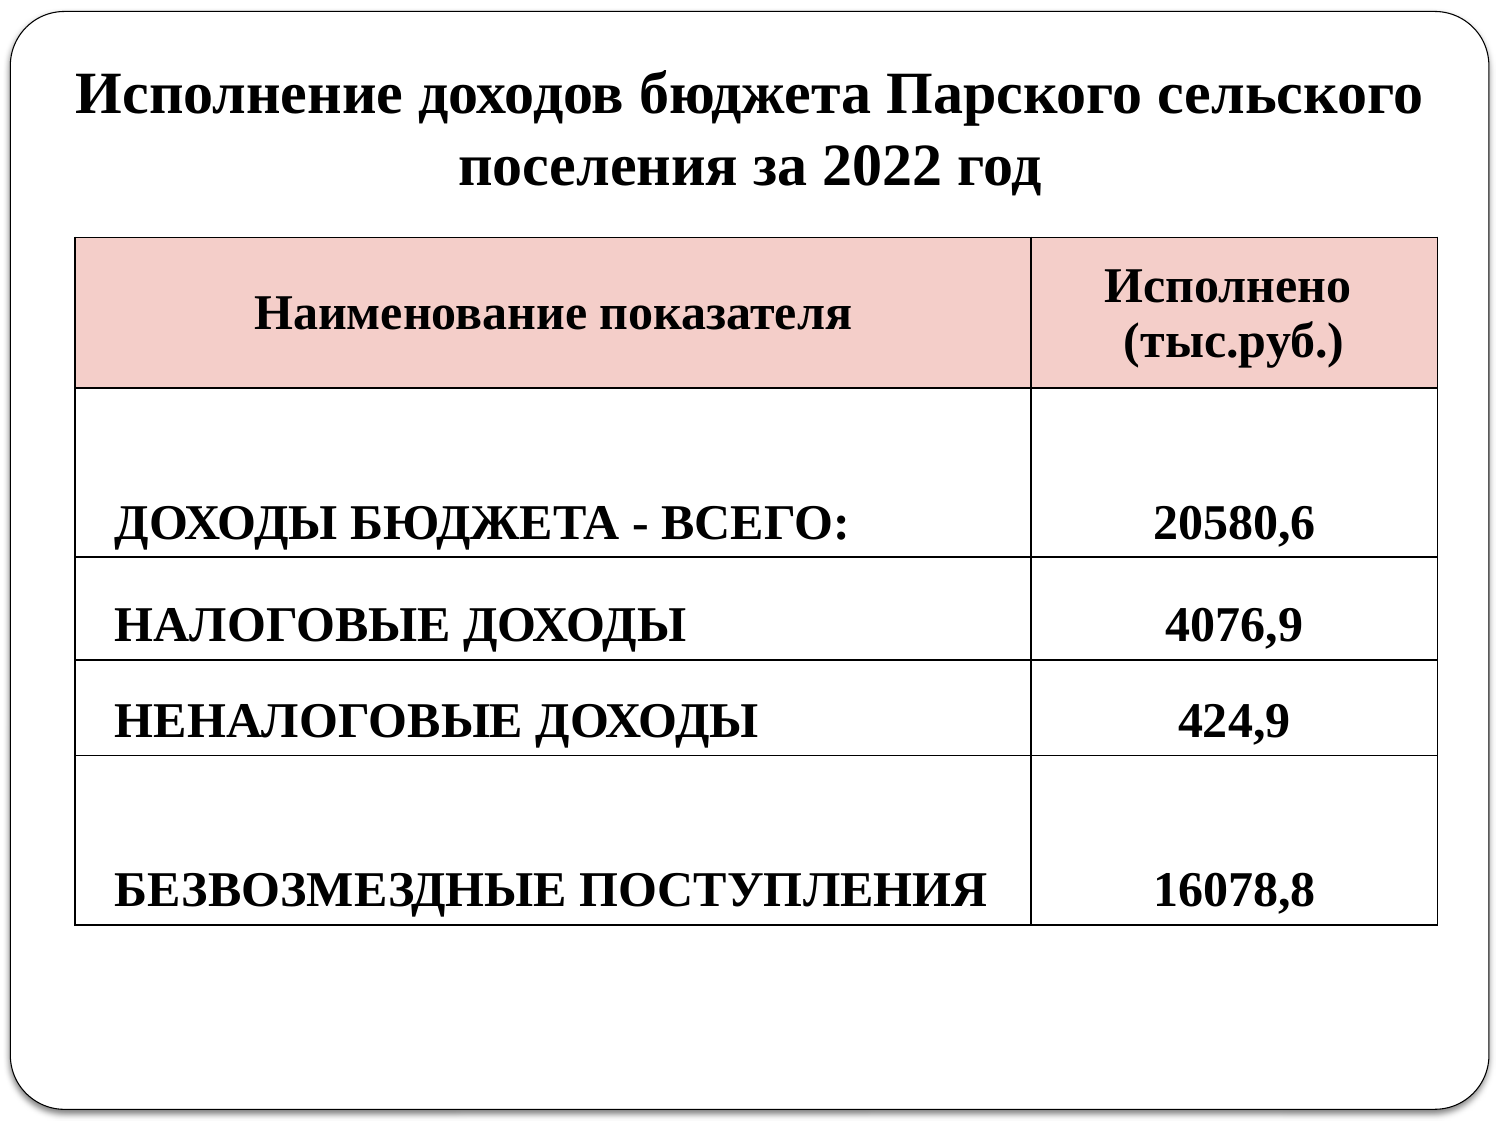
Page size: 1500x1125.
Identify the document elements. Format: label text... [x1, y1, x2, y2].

table_cell 20580,6 [1032, 389, 1437, 556]
table_cell 4076,9 [1032, 558, 1437, 659]
table_cell НЕНАЛОГОВЫЕ ДОХОДЫ [76, 661, 1030, 755]
table_cell ДОХОДЫ БЮДЖЕТА - ВСЕГО: [76, 389, 1030, 556]
title Исполнение доходов бюджета Парского сельского поселения за 2022 год [37, 45, 1463, 213]
table_header Наименование показателя [76, 238, 1030, 387]
table_cell БЕЗВОЗМЕЗДНЫЕ ПОСТУПЛЕНИЯ [76, 756, 1030, 924]
table_cell 424,9 [1032, 661, 1437, 755]
table_header Исполнено (тыс.руб.) [1032, 238, 1437, 387]
table_cell 16078,8 [1032, 756, 1437, 924]
table_cell НАЛОГОВЫЕ ДОХОДЫ [76, 558, 1030, 659]
